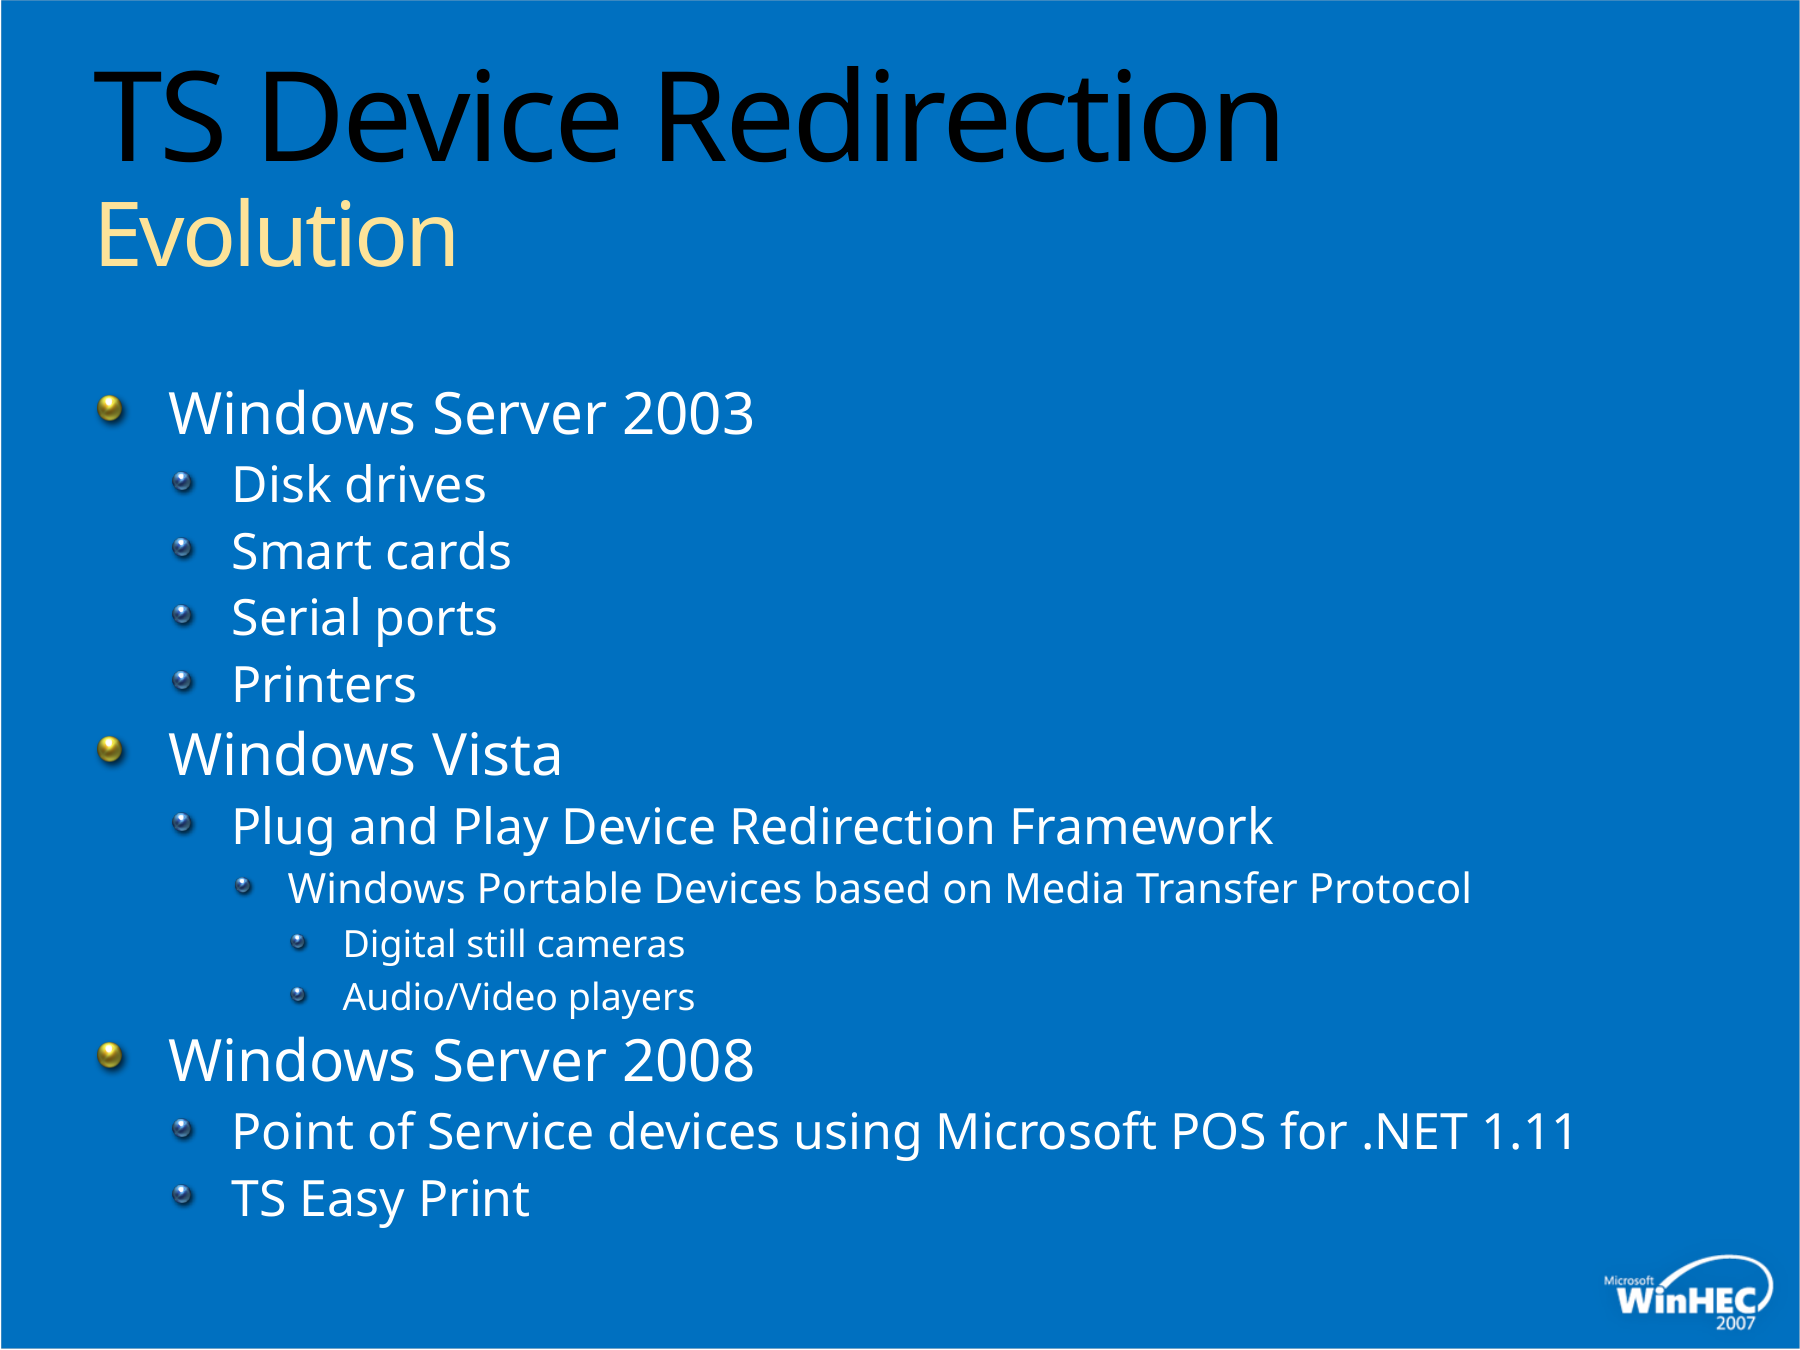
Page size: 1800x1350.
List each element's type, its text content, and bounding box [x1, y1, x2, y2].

list Windows Server 2003 Disk drives Smart cards Serial ports Printers Windows Vista Plug and Play Device Redirection Framework Windows Portable Devices based on Media Transfer Protocol Digital still cameras Audio/Video players Windows Server 2008 Point of Service devices using Microsoft POS for .NET 1.11 TS Easy Print [75, 374, 1725, 1227]
picture [0, 0, 1800, 1350]
title TS Device Redirection Evolution [75, 45, 1725, 374]
